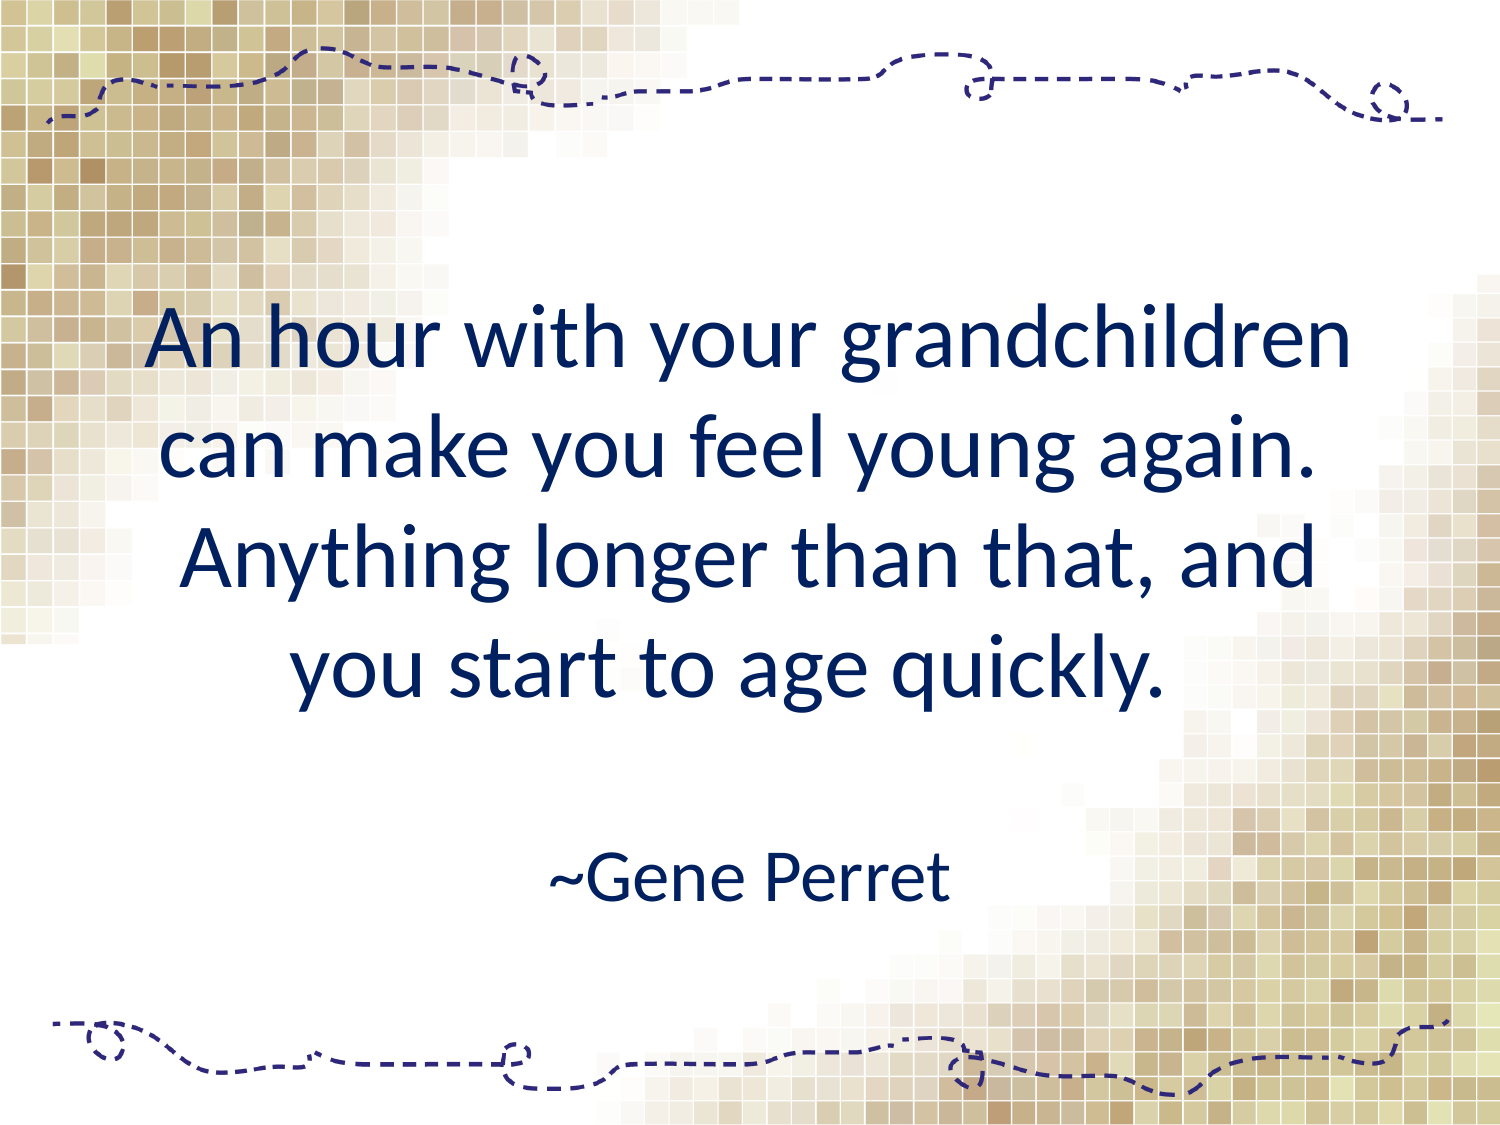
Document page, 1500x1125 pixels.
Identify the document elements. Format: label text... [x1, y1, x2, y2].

title An hour with your grandchildren can make you feel young again. Anything longer than that, and you start to age quickly. ~Gene Perret [112, 268, 1388, 924]
picture [0, 0, 1500, 1125]
